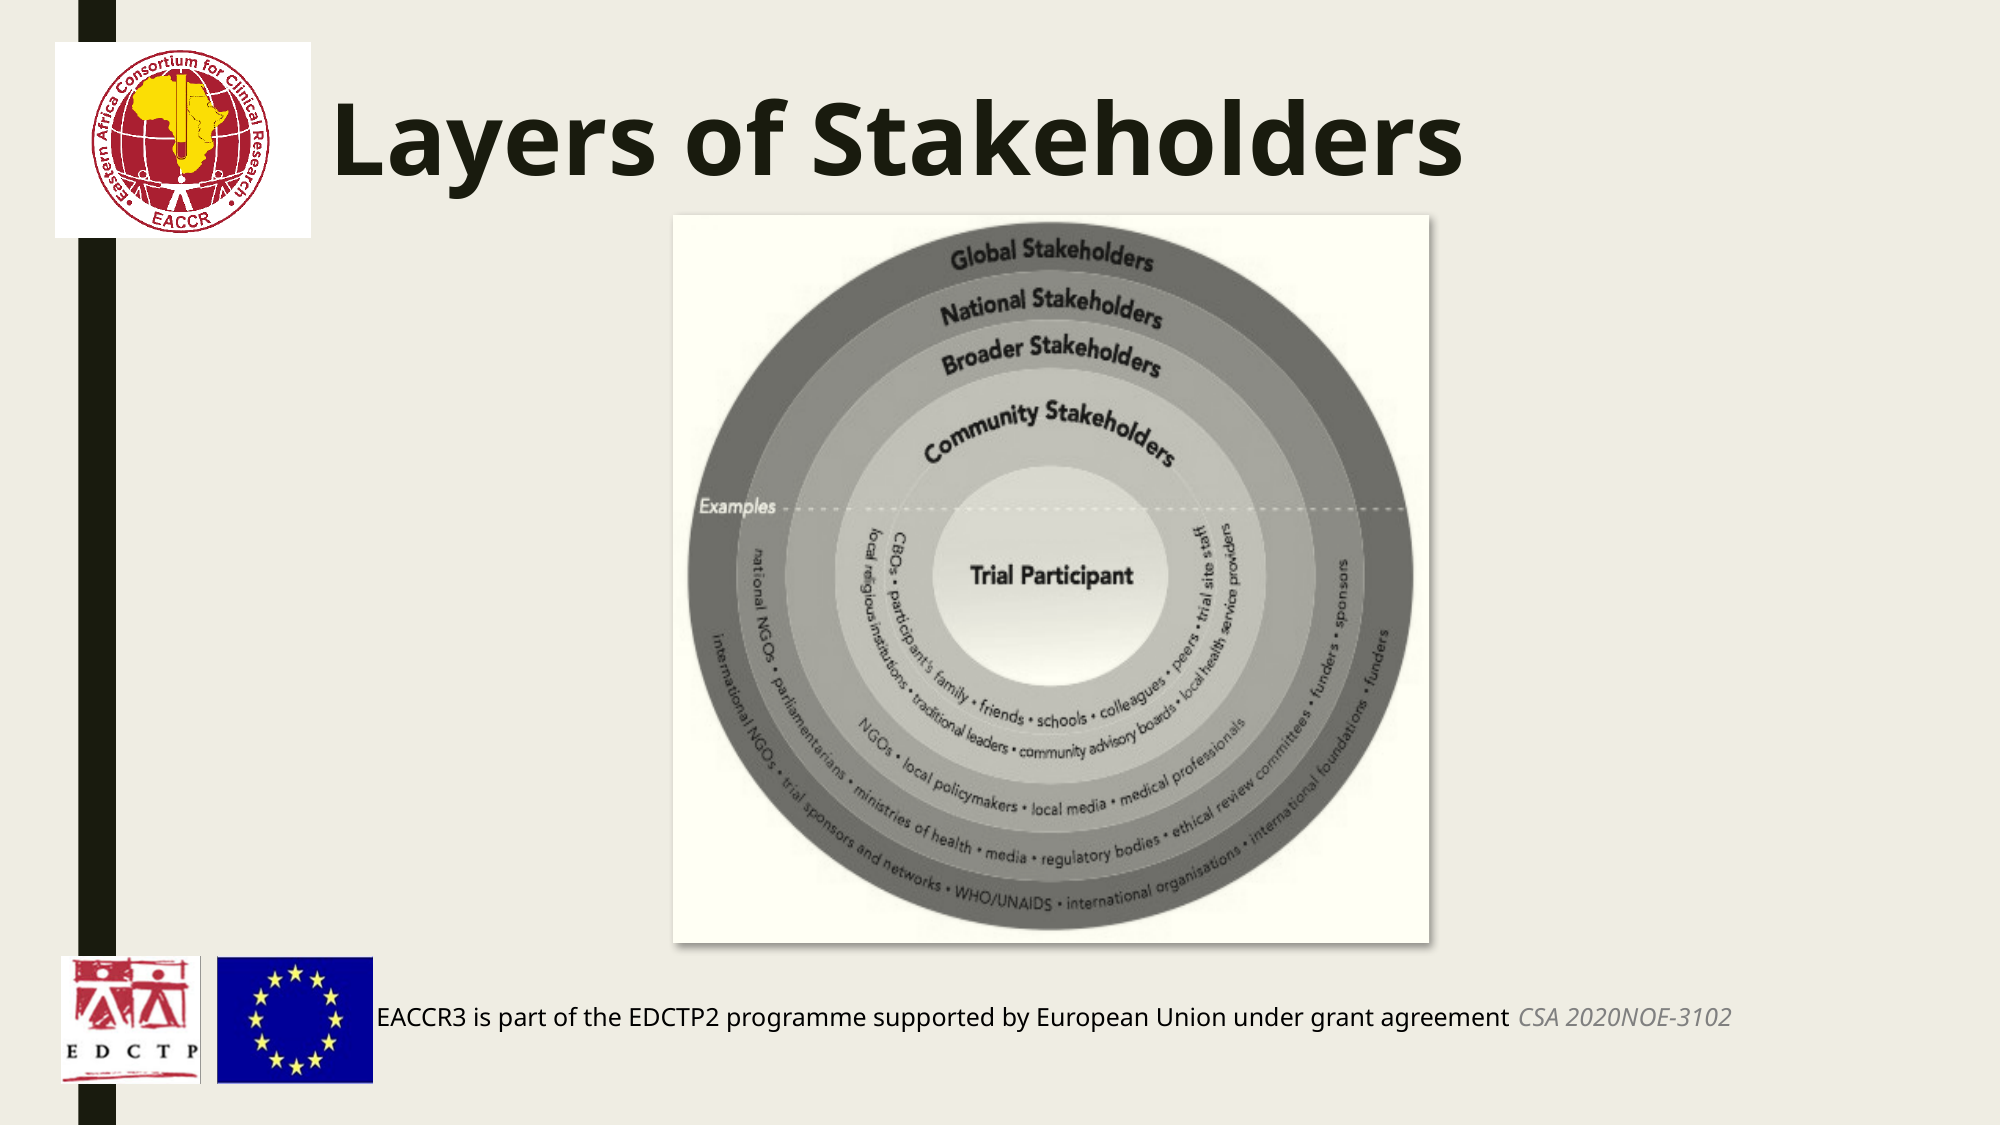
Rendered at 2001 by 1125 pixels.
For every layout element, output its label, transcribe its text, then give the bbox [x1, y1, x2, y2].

picture [673, 215, 1430, 943]
text_box EACCR3 is part of the EDCTP2 programme supported by European Union under grant agreement CSA 2020NOE-3102 [361, 993, 1815, 1039]
picture [61, 956, 373, 1084]
picture [55, 42, 311, 238]
text_box Layers of Stakeholders [314, 82, 1945, 216]
